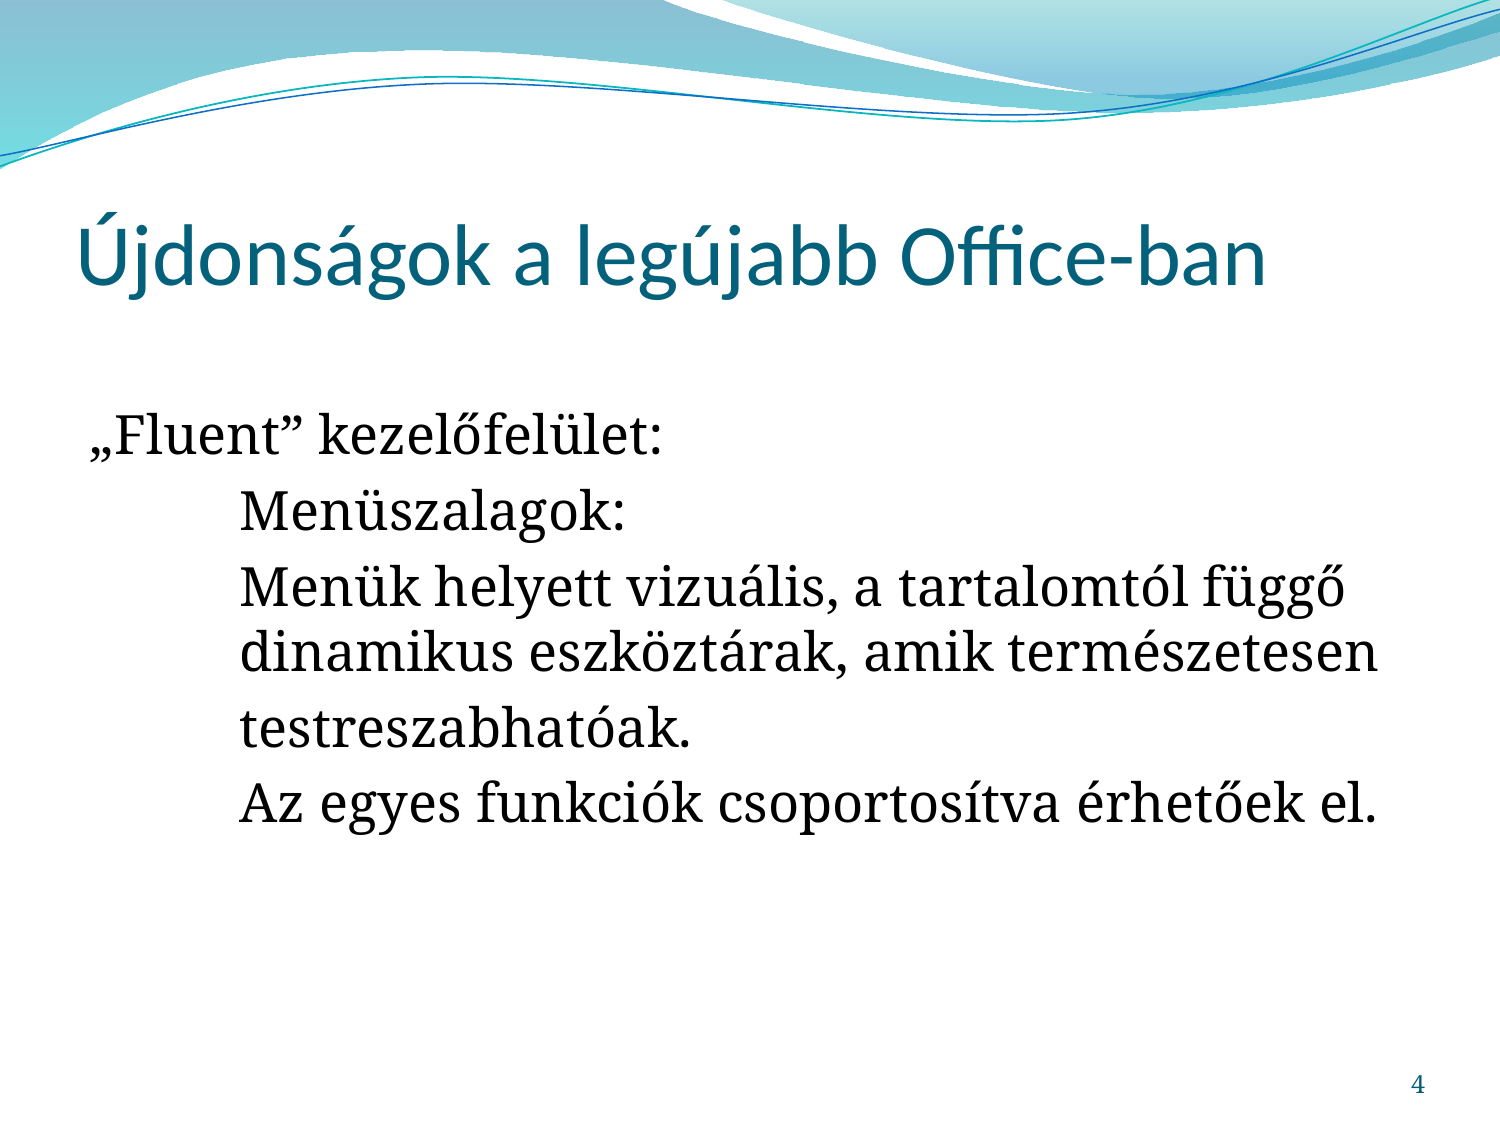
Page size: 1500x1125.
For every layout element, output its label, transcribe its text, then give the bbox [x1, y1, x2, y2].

slide_number 4 [1299, 1042, 1425, 1103]
list „Fluent” kezelőfelület: Menüszalagok: Menük helyett vizuális, a tartalomtól függő dinamikus eszköztárak, amik természetesen testreszabhatóak. Az egyes funkciók csoportosítva érhetőek el. [75, 317, 1425, 1038]
title Újdonságok a legújabb Office-ban [75, 115, 1425, 303]
